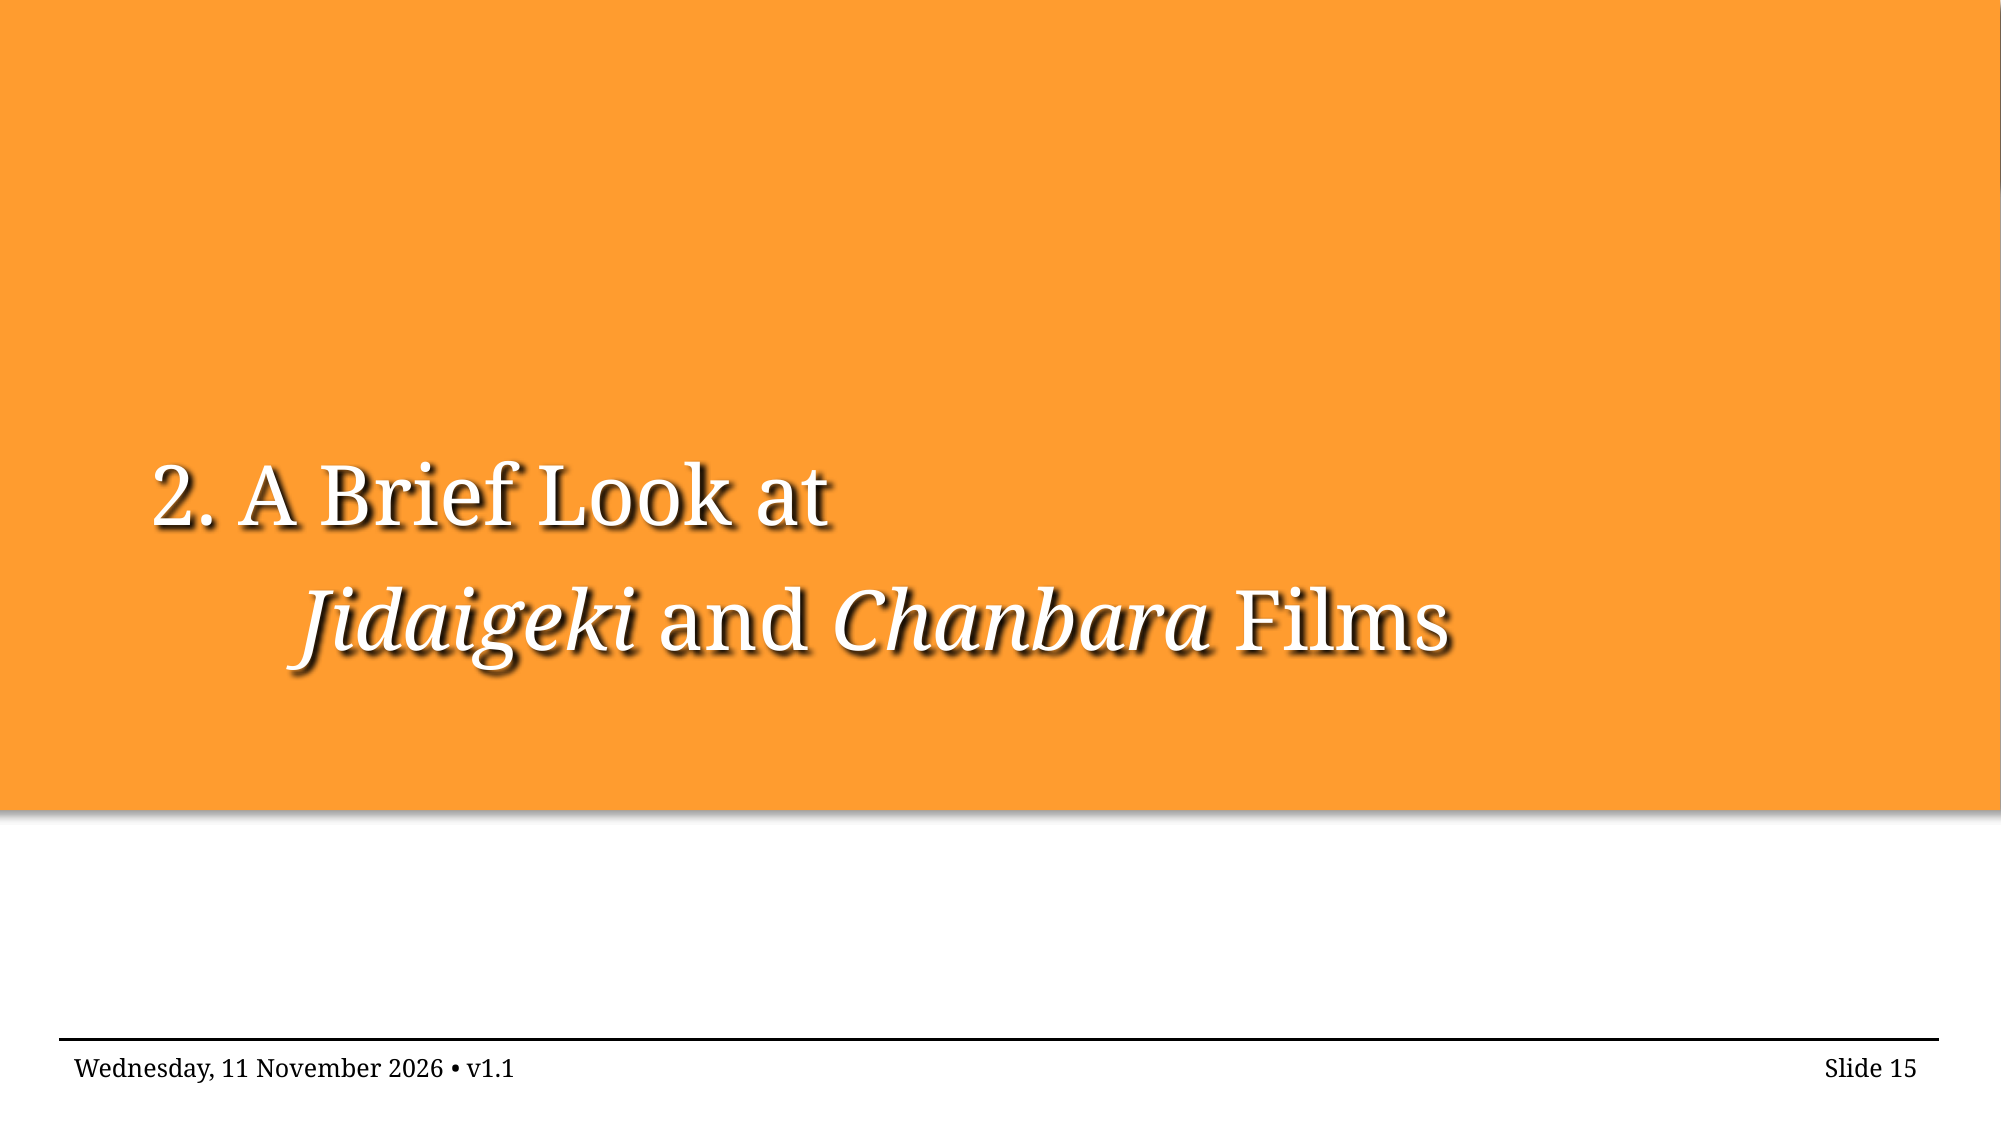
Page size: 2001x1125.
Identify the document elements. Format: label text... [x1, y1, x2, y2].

list 2. A Brief Look at Jidaigeki and Chanbara Films [134, 434, 1814, 763]
